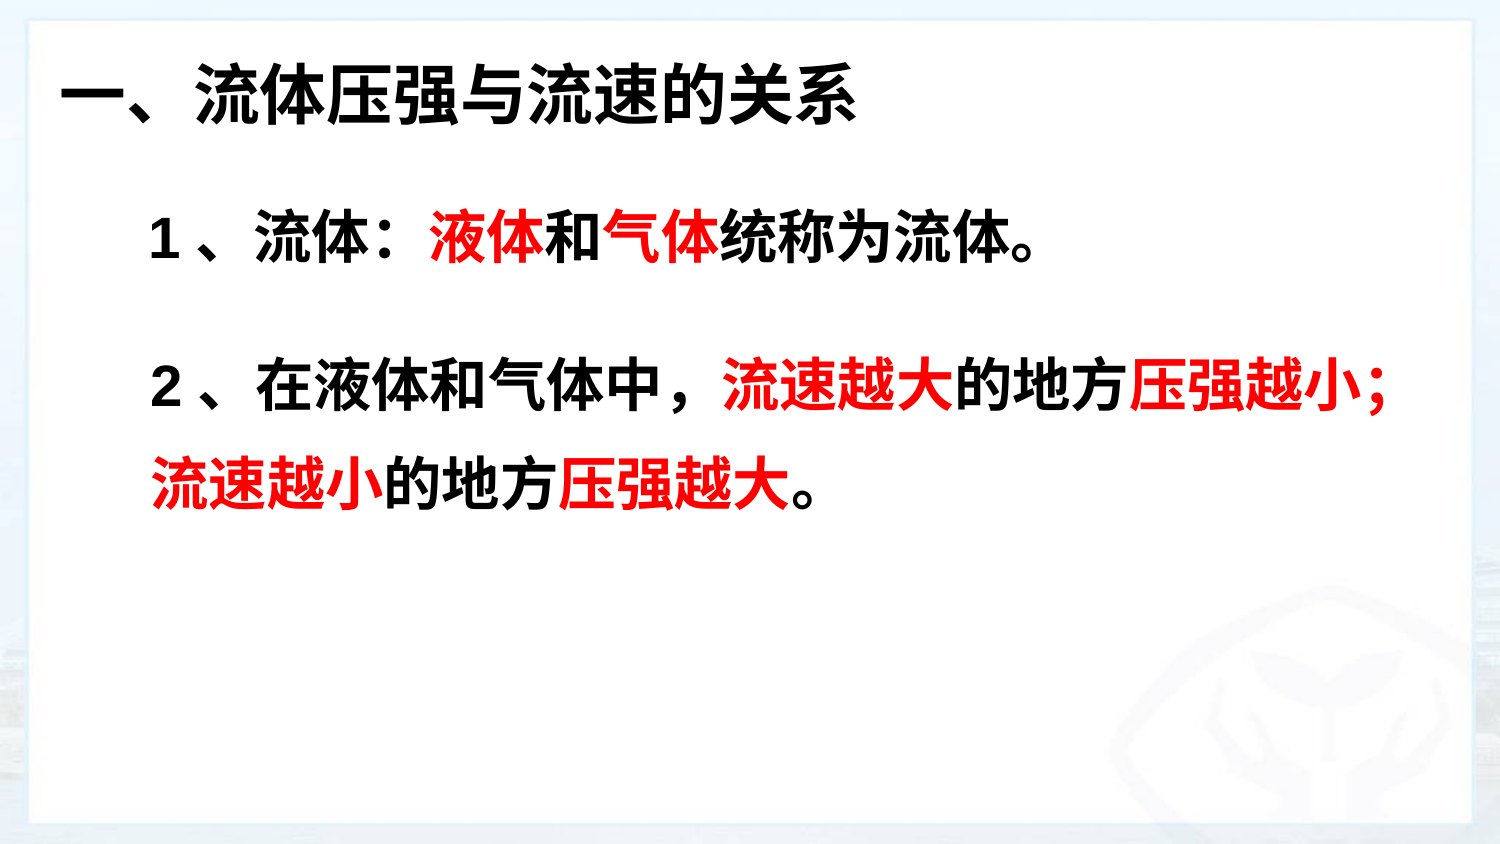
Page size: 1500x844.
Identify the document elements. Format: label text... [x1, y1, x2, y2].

text_box 1、流体：液体和气体统称为流体。 [133, 192, 1084, 278]
picture [0, 0, 1500, 844]
text_box 2、在液体和气体中，流速越大的地方压强越小； 流速越小的地方压强越大。 [136, 340, 1436, 525]
text_box 一、流体压强与流速的关系 [44, 45, 876, 140]
